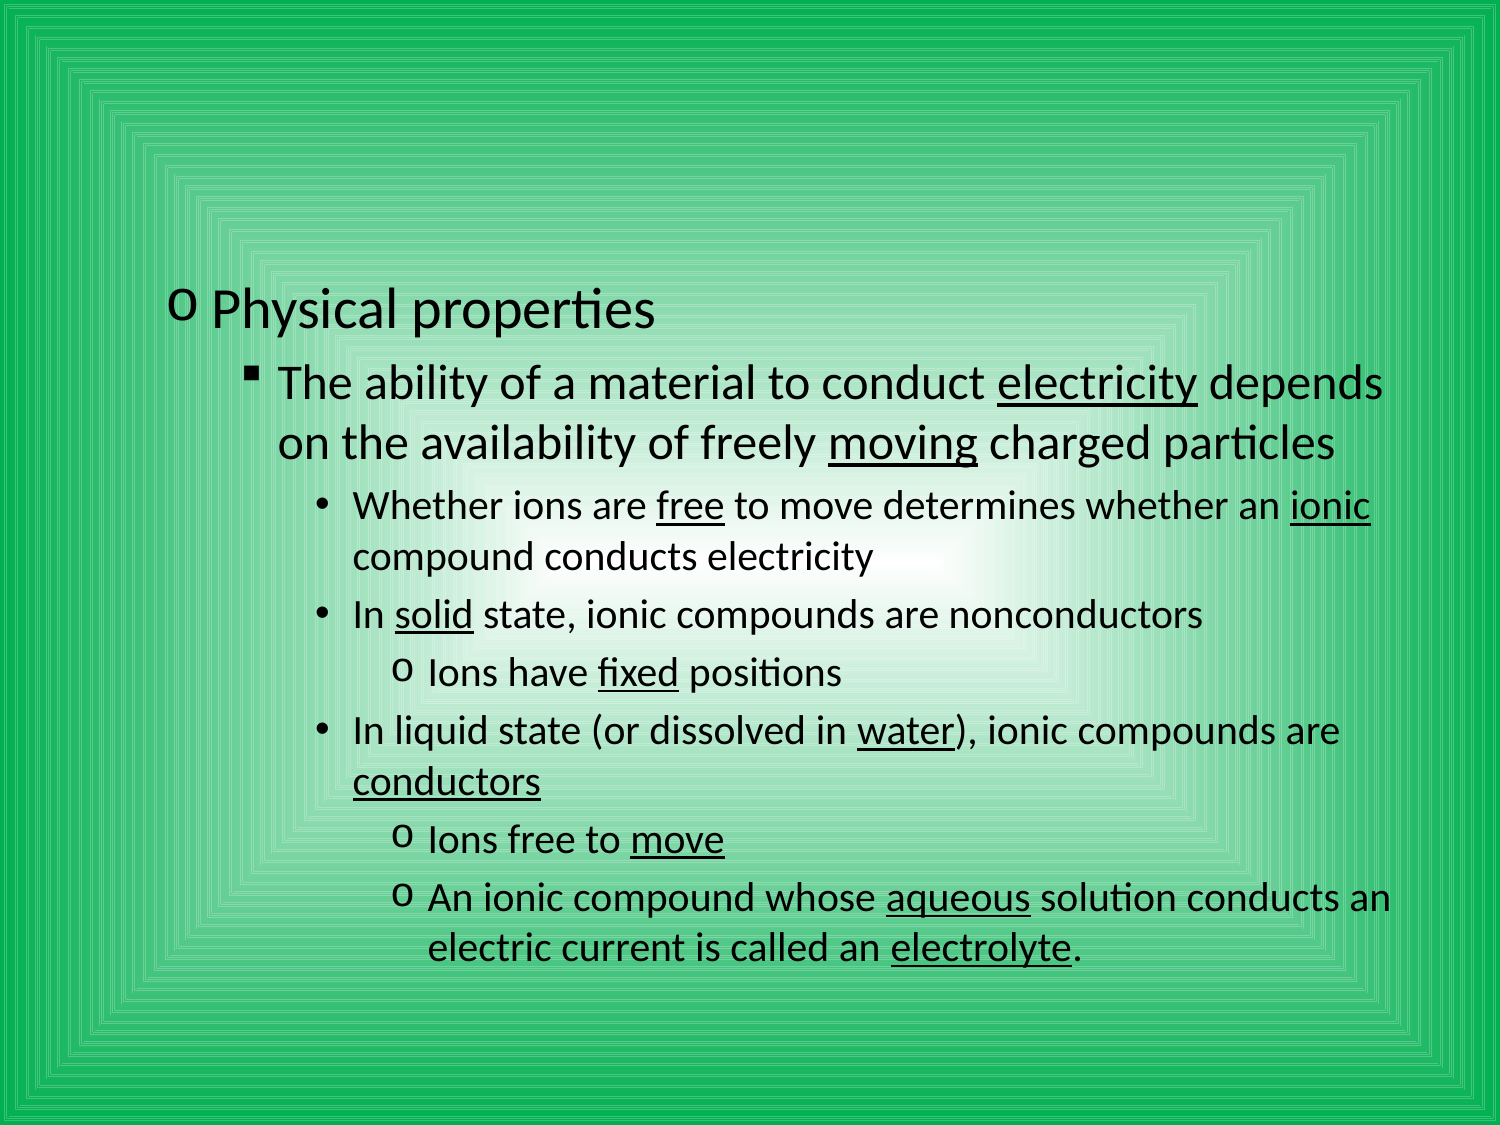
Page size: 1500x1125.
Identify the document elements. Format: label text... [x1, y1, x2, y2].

list Physical properties The ability of a material to conduct electricity depends on the availability of freely moving charged particles Whether ions are free to move determines whether an ionic compound conducts electricity In solid state, ionic compounds are nonconductors Ions have fixed positions In liquid state (or dissolved in water), ionic compounds are conductors Ions free to move An ionic compound whose aqueous solution conducts an electric current is called an electrolyte. [75, 262, 1425, 1005]
